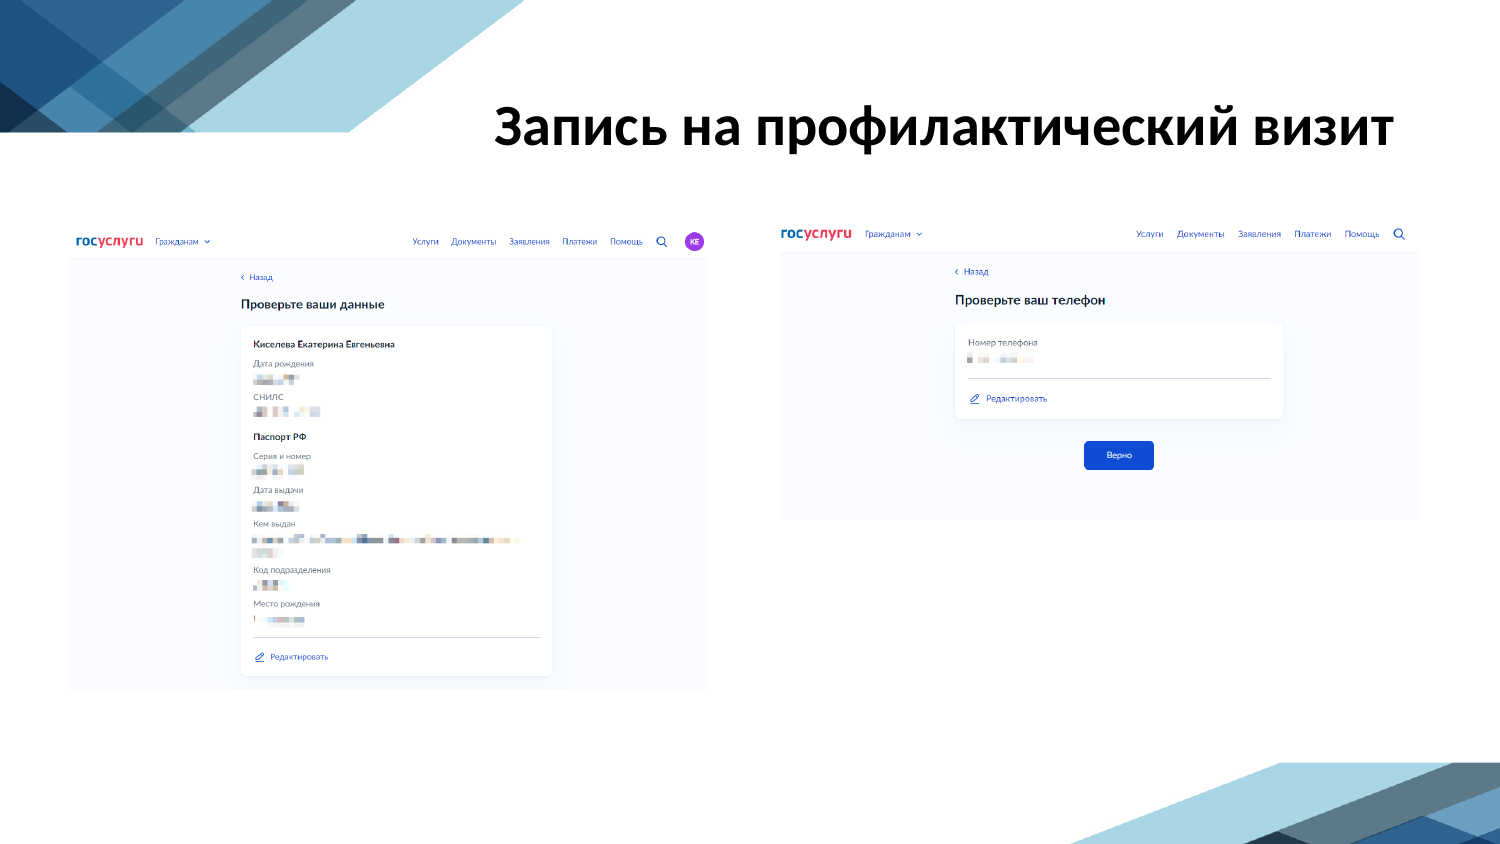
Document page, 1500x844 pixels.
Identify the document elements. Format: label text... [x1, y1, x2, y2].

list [69, 232, 707, 690]
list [780, 225, 1419, 519]
picture [0, 0, 1500, 844]
title Запись на профилактический визит [479, 44, 1418, 208]
